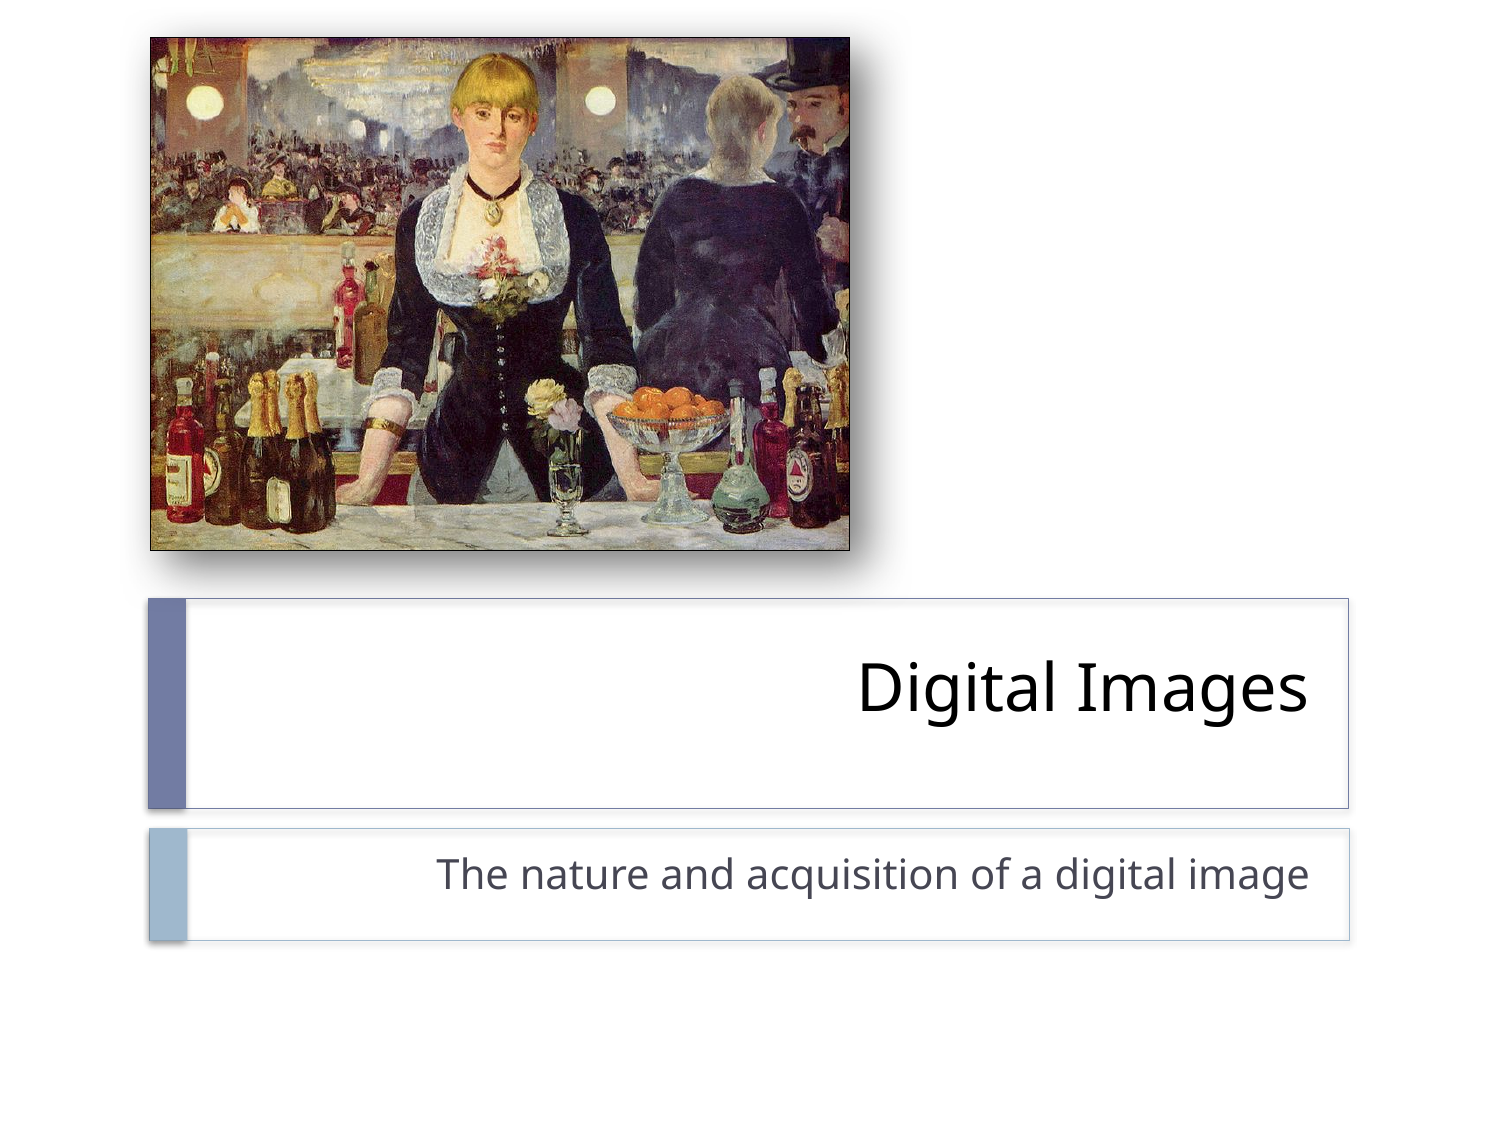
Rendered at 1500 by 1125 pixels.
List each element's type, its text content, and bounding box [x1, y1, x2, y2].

title Digital Images [200, 637, 1325, 800]
subtitle The nature and acquisition of a digital image [200, 840, 1325, 929]
picture [149, 37, 851, 551]
